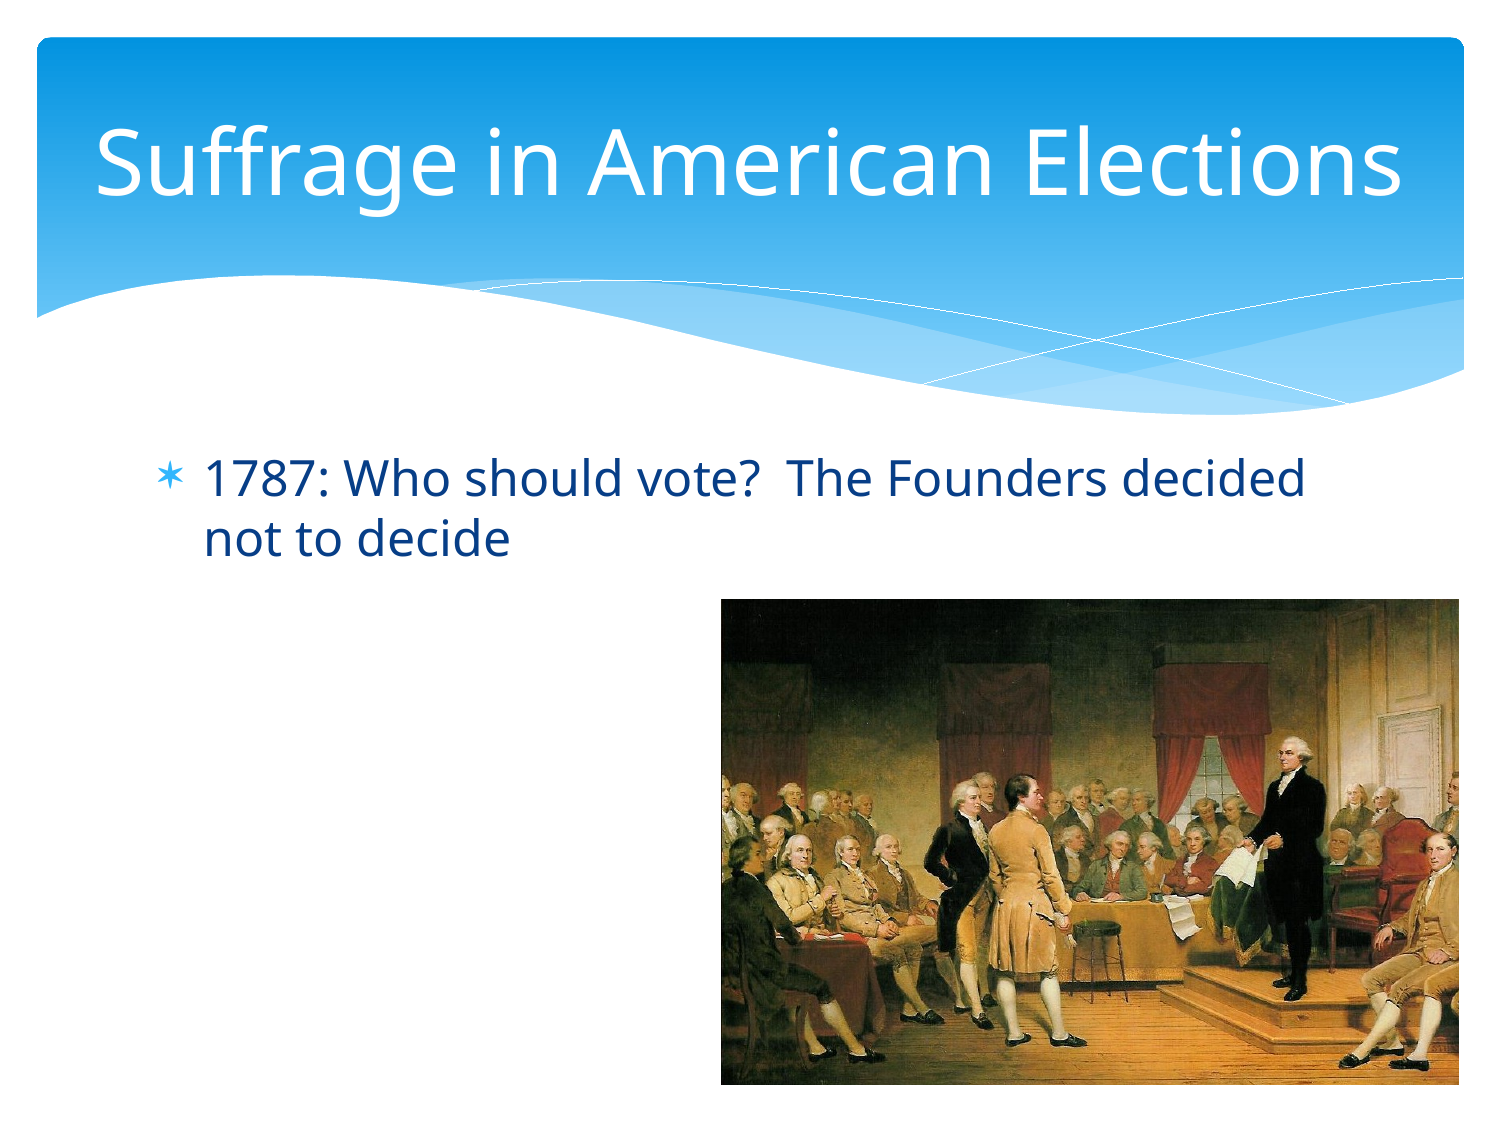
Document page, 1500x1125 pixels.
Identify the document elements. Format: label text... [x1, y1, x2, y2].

picture [720, 599, 1459, 1085]
title Suffrage in American Elections [75, 55, 1425, 261]
list 1787: Who should vote? The Founders decided not to decide [143, 438, 1359, 1005]
